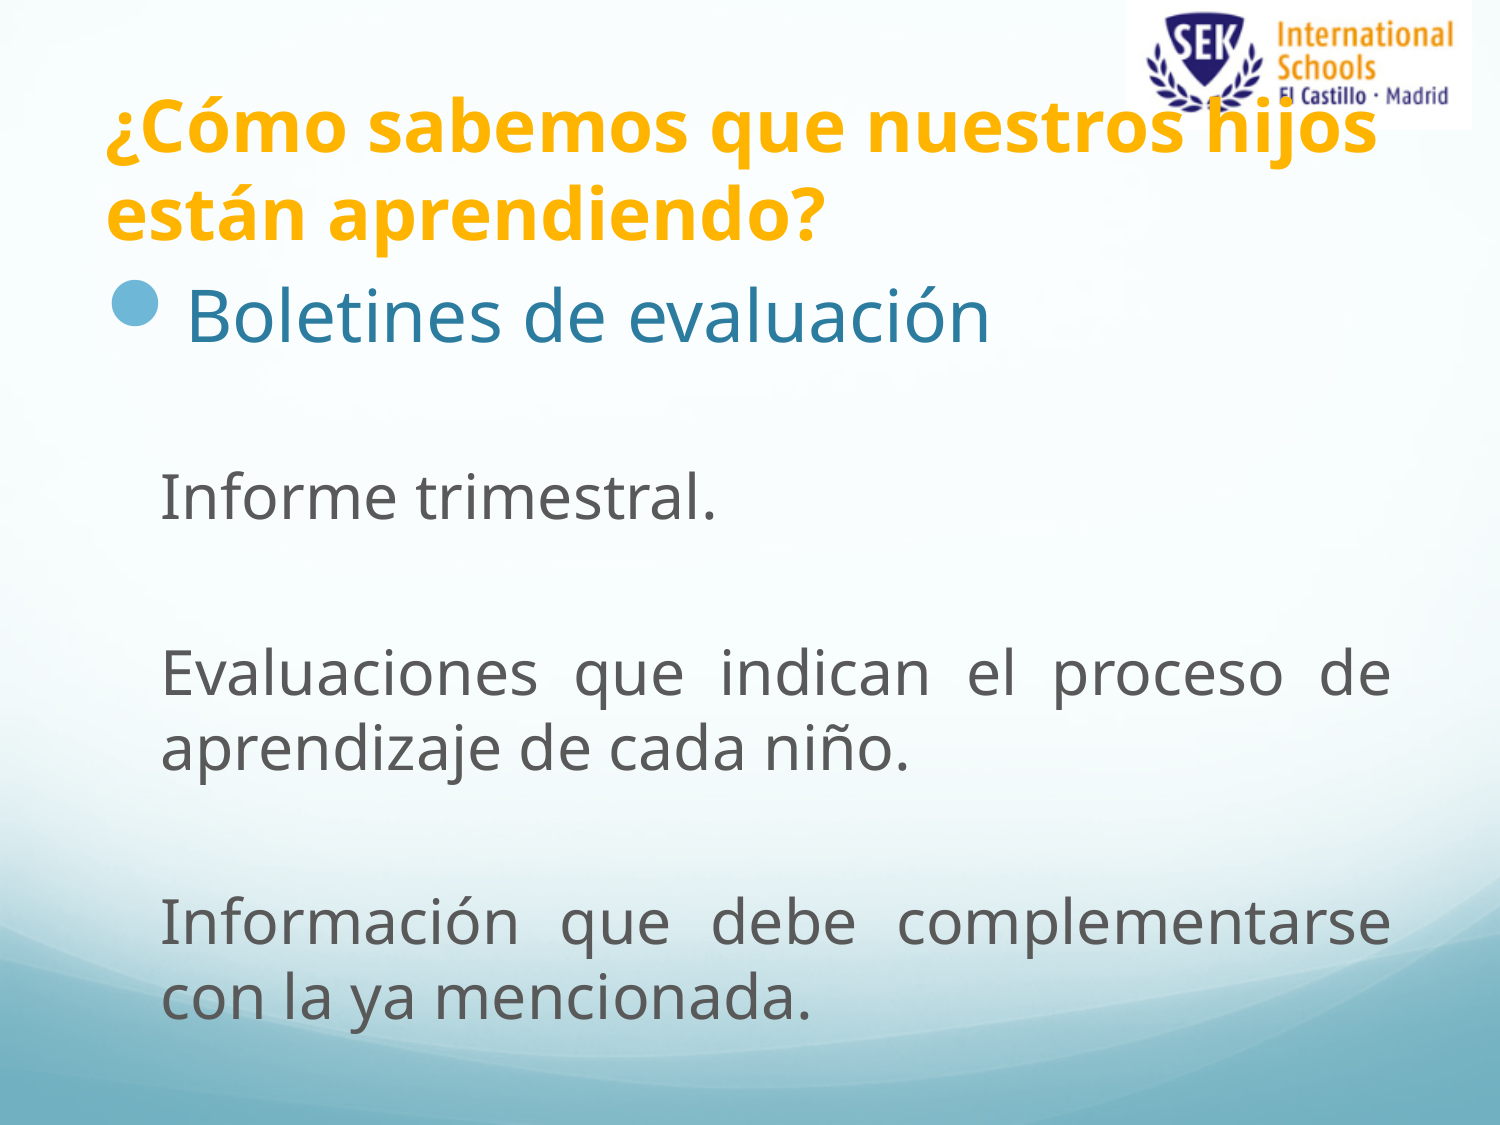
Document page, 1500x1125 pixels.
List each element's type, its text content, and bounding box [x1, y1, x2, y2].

list Boletines de evaluación Informe trimestral. Evaluaciones que indican el proceso de aprendizaje de cada niño. Información que debe complementarse con la ya mencionada. [90, 262, 1410, 1072]
title ¿Cómo sabemos que nuestros hijos están aprendiendo? [90, 43, 1410, 262]
picture [1125, 0, 1473, 130]
